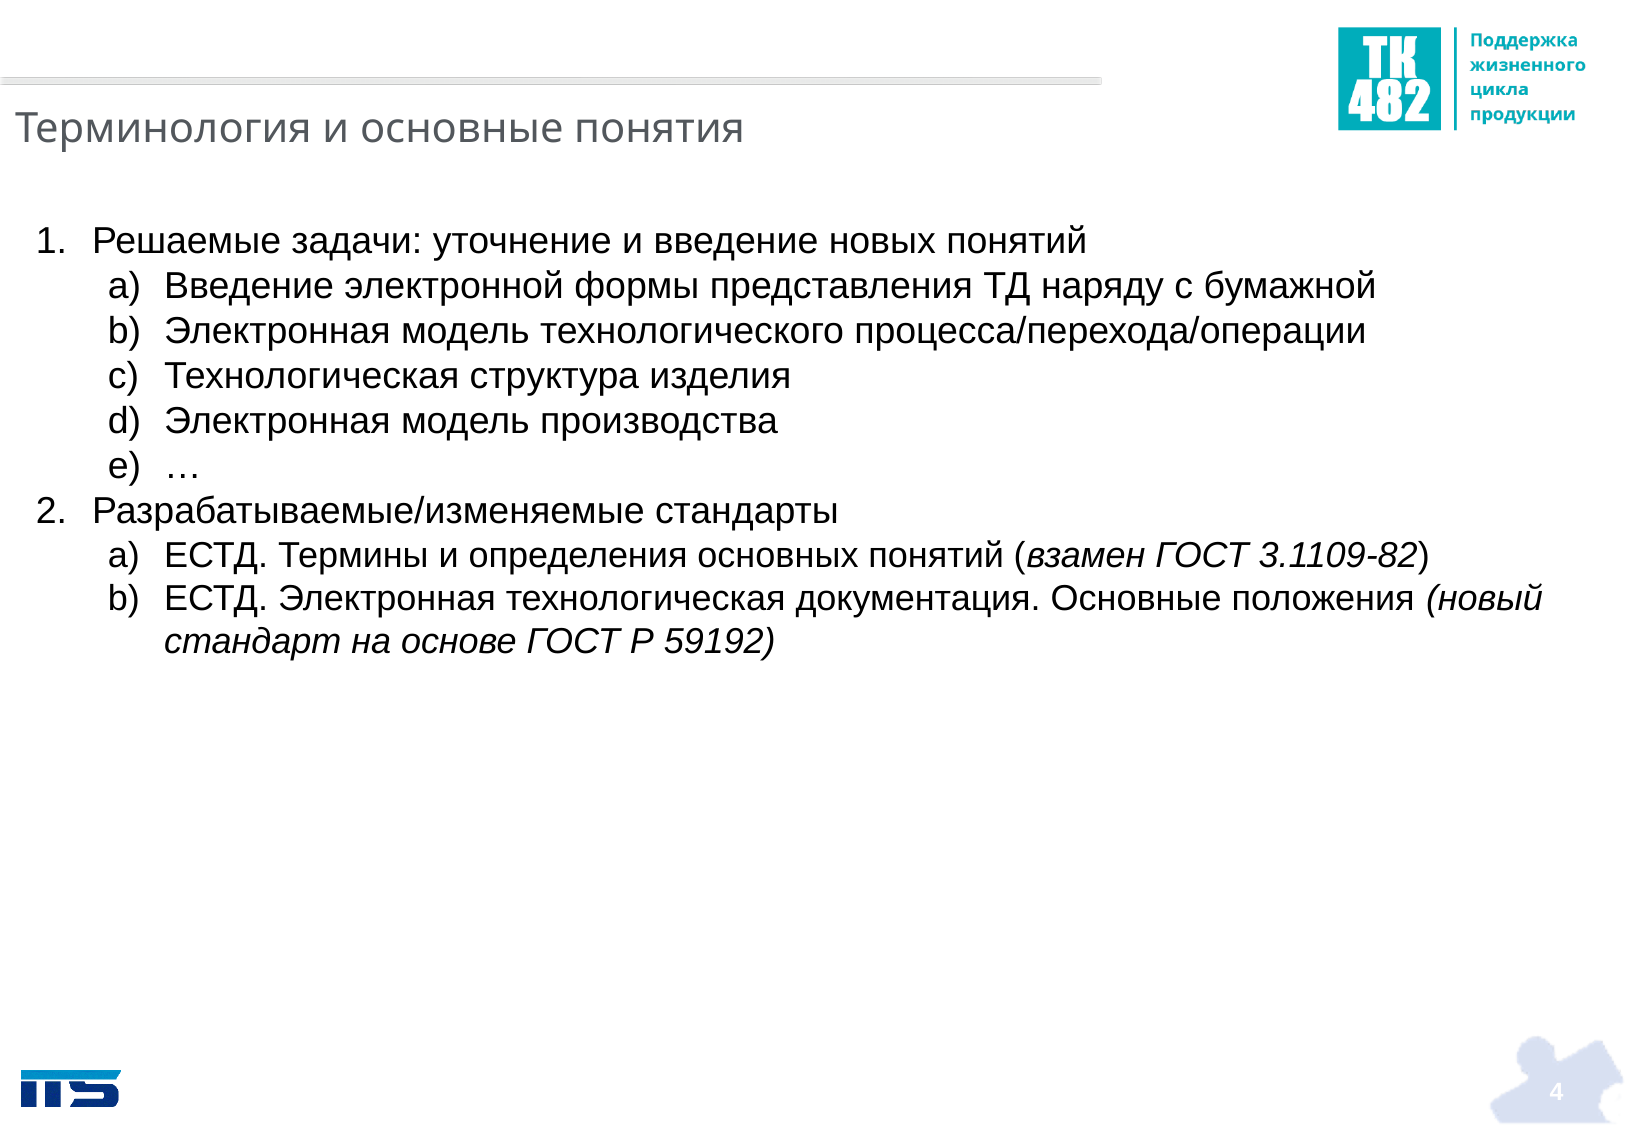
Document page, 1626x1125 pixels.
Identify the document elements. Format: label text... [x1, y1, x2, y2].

text_box Решаемые задачи: уточнение и введение новых понятий Введение электронной формы представления ТД наряду с бумажной Электронная модель технологического процесса/перехода/операции Технологическая структура изделия Электронная модель производства … Разрабатываемые/изменяемые стандарты ЕСТД. Термины и определения основных понятий (взамен ГОСТ 3.1109-82) ЕСТД. Электронная технологическая документация. Основные положения (новый стандарт на основе ГОСТ Р 59192) [21, 209, 1593, 714]
picture [1320, 1, 1602, 156]
title Терминология и основные понятия [0, 85, 1276, 172]
picture [21, 1074, 121, 1107]
slide_number 4 [1521, 1068, 1593, 1114]
